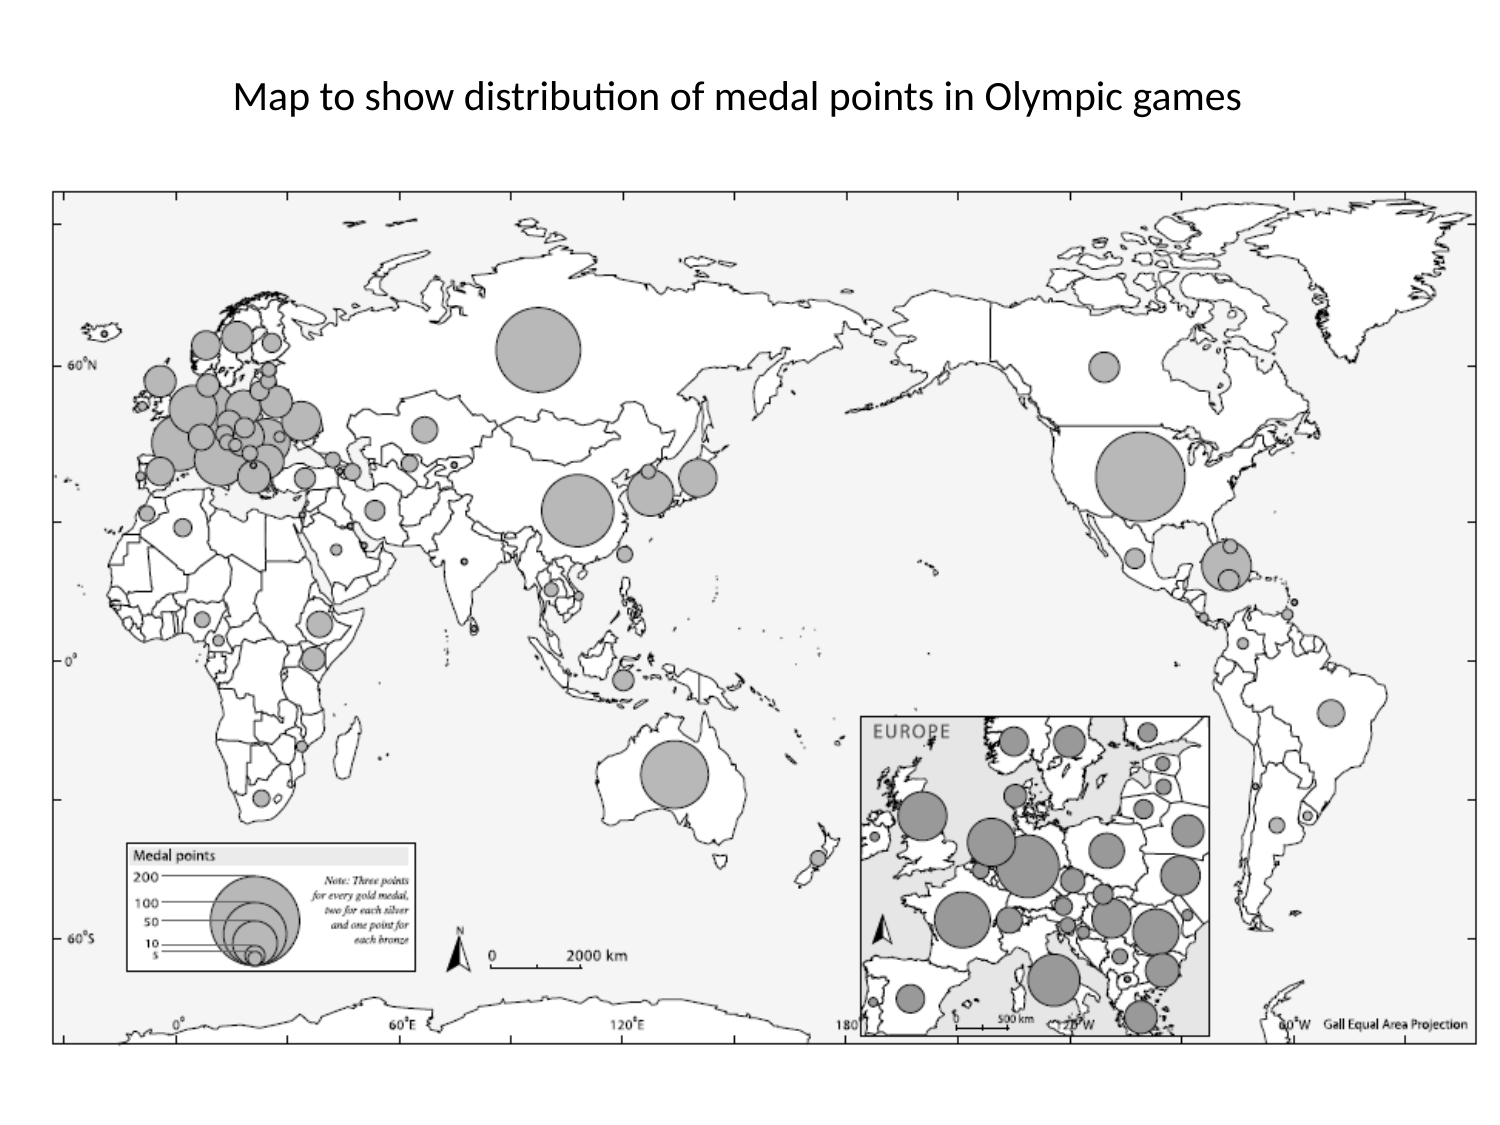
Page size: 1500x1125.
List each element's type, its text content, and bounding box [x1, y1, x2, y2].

title Map to show distribution of medal points in Olympic games [62, 0, 1413, 160]
picture [0, 162, 1495, 1085]
